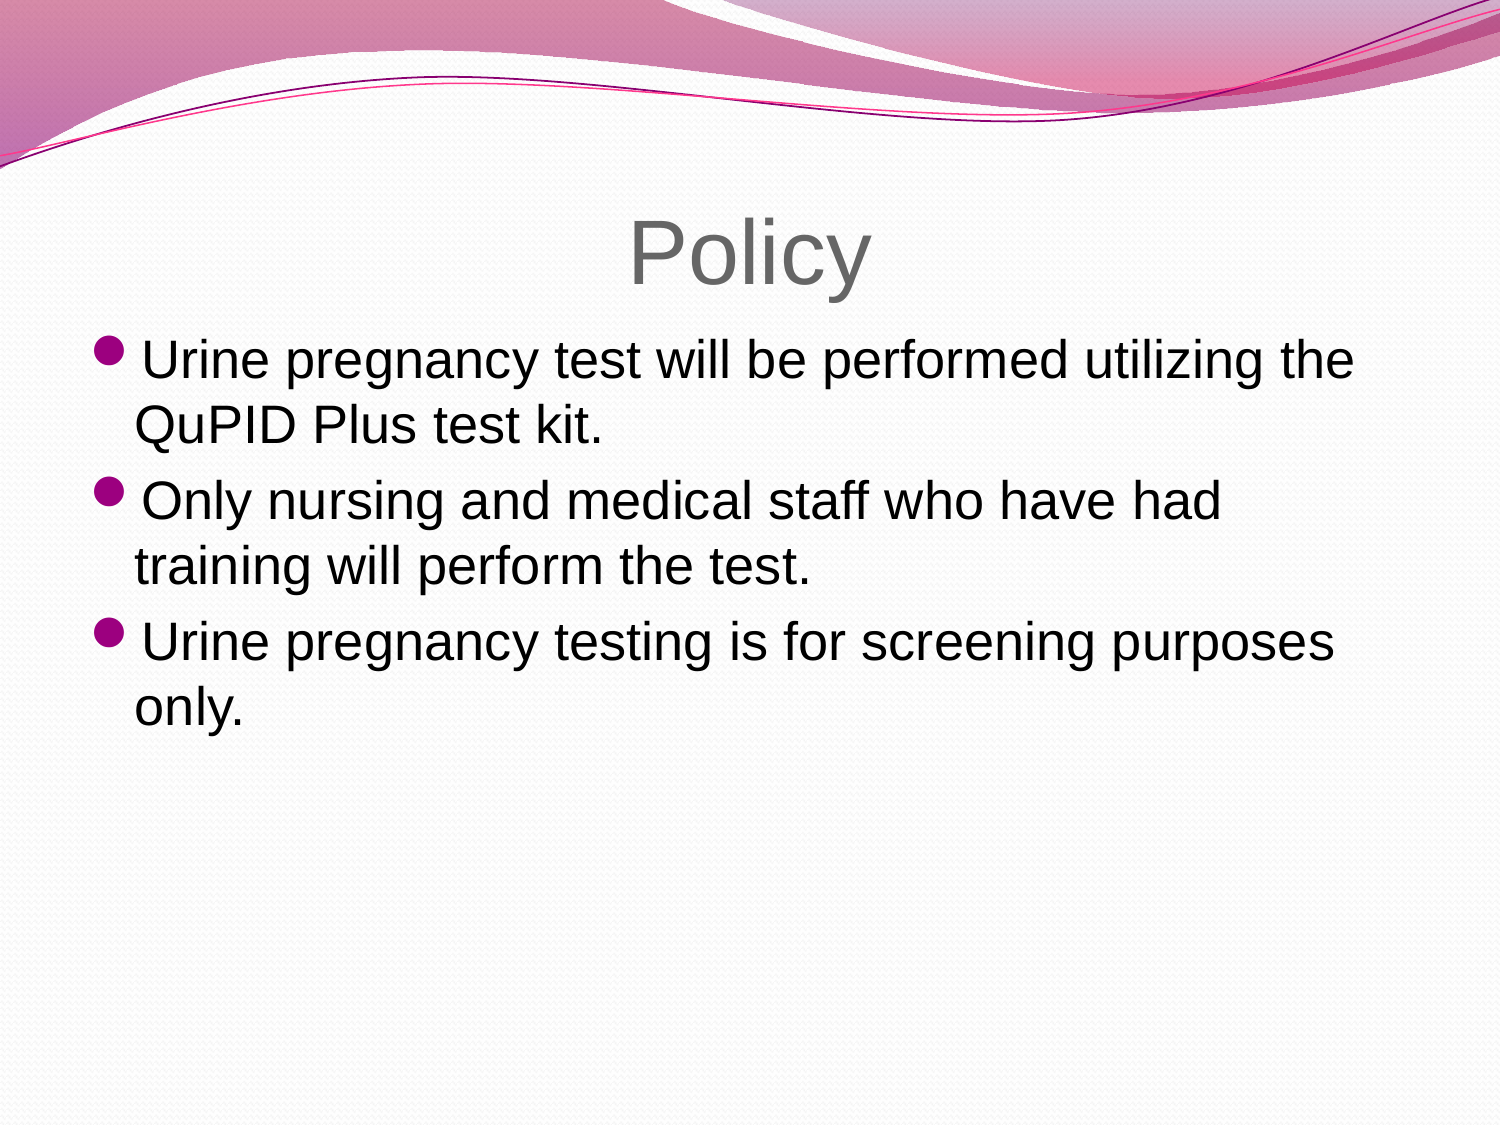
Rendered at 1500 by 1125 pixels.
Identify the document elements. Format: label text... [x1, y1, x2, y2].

title Policy [75, 115, 1425, 303]
list Urine pregnancy test will be performed utilizing the QuPID Plus test kit. Only nursing and medical staff who have had training will perform the test. Urine pregnancy testing is for screening purposes only. [75, 317, 1425, 1038]
